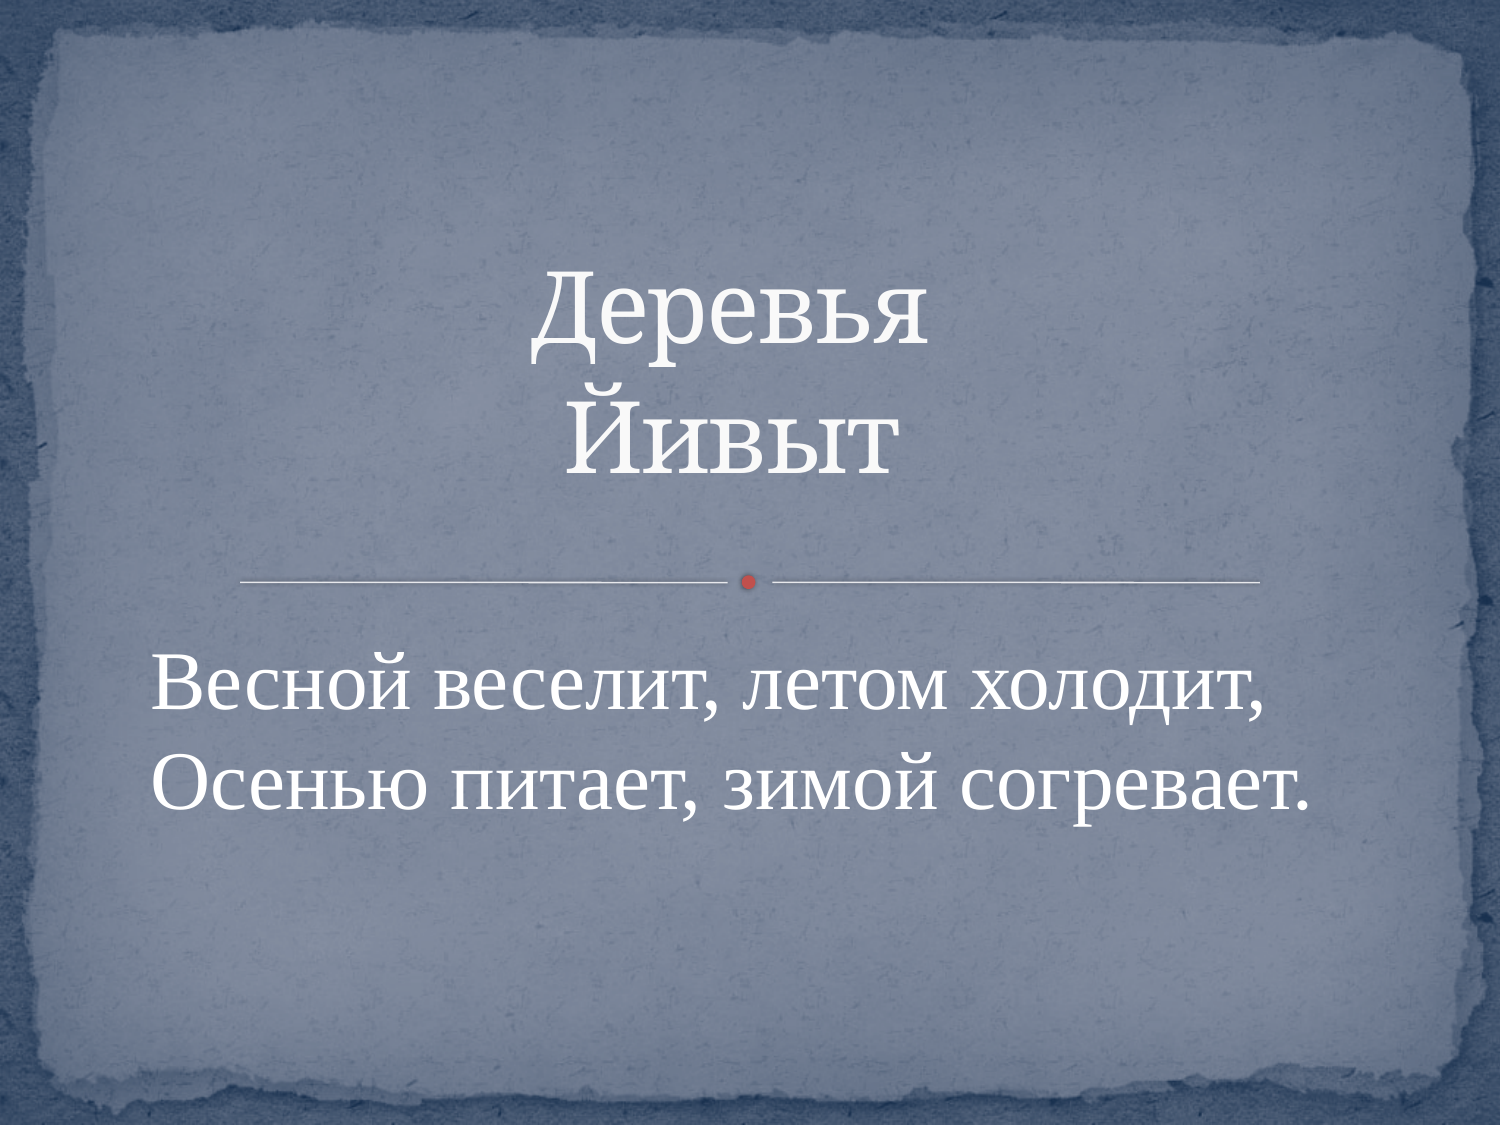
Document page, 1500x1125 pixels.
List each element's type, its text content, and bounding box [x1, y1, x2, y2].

text_box Деревья [286, 184, 1197, 372]
title Йивыт [289, 314, 1200, 502]
text_box Весной веселит, летом холодит, Осенью питает, зимой согревает. [135, 618, 1459, 834]
